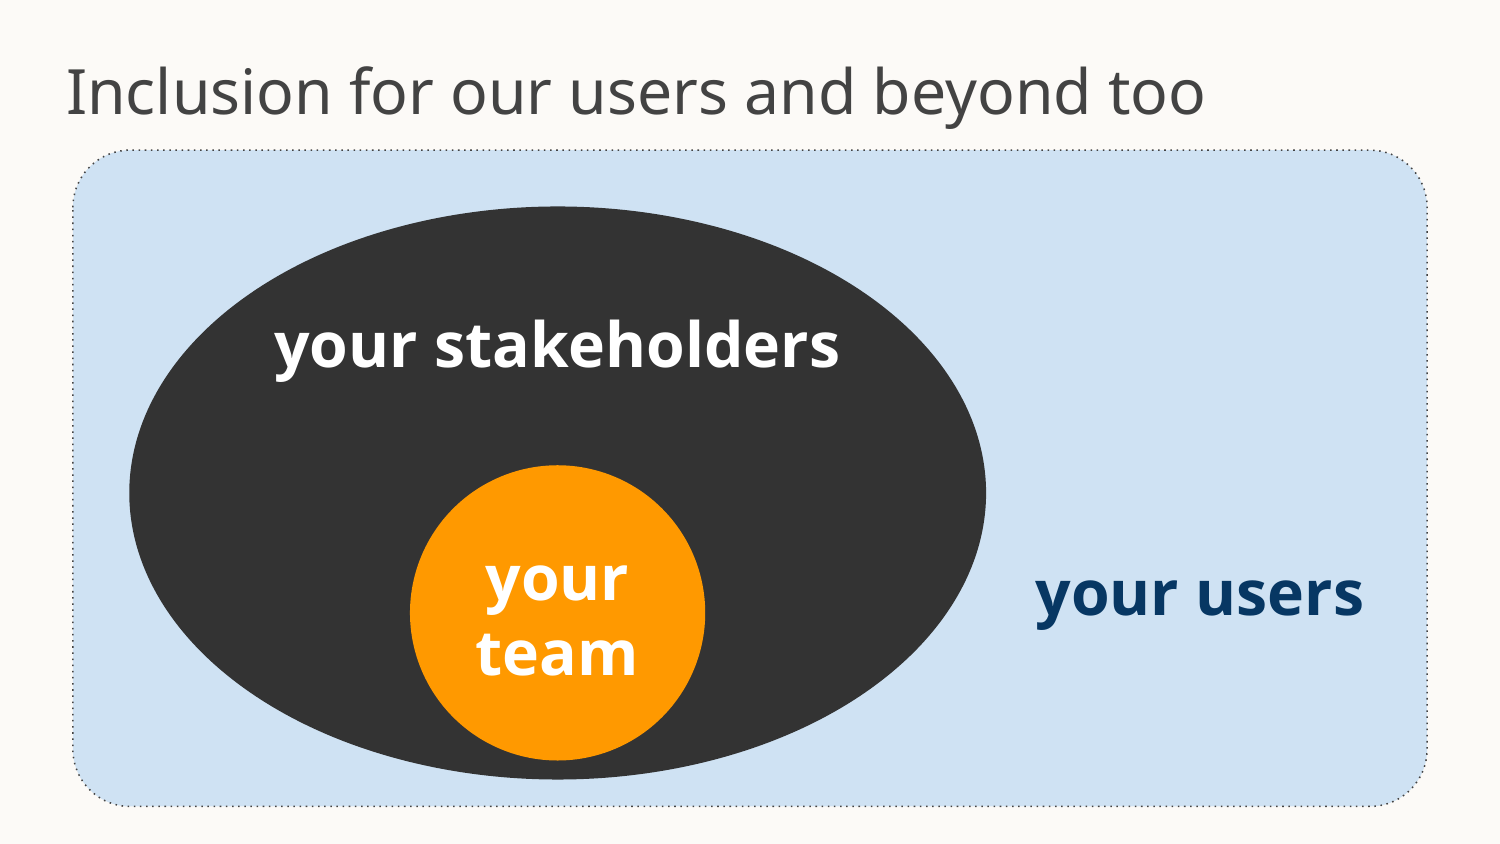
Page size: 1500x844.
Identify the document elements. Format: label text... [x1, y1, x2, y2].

text_box your stakeholders [129, 206, 987, 780]
text_box your team [409, 465, 706, 761]
title Inclusion for our users and beyond too [51, 37, 1449, 132]
text_box your users [72, 150, 1428, 807]
